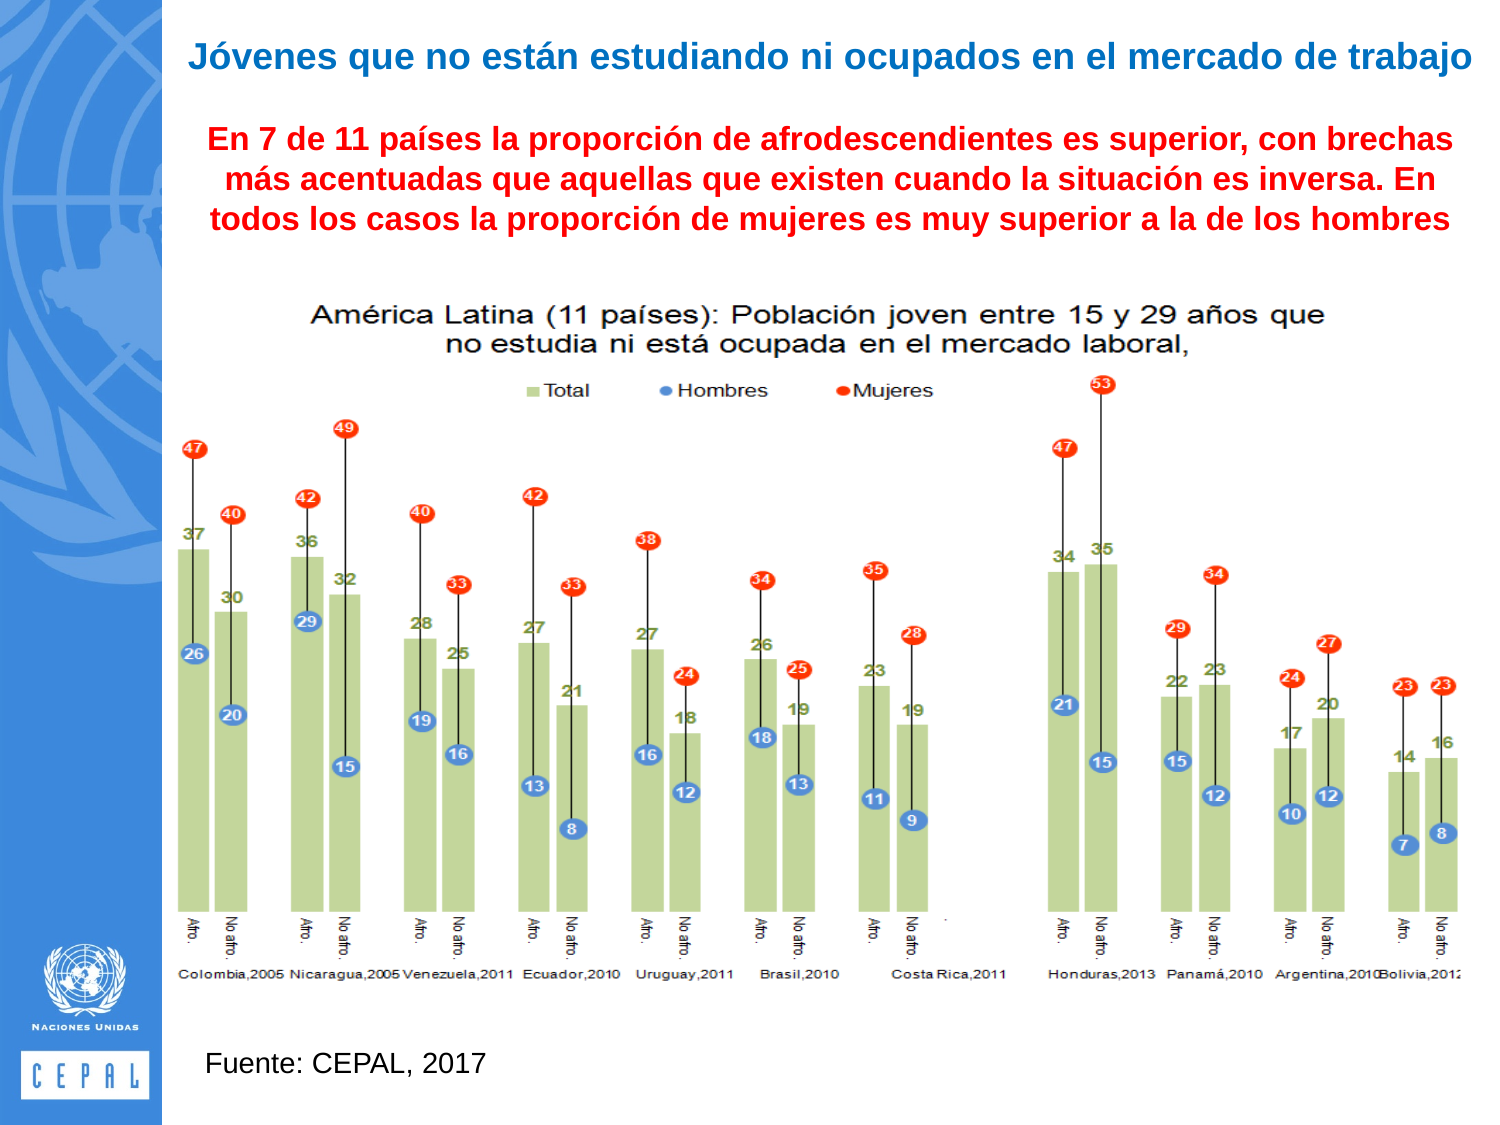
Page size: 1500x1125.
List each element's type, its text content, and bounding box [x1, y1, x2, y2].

title Jóvenes que no están estudiando ni ocupados en el mercado de trabajo En 7 de 11 países la proporción de afrodescendientes es superior, con brechas más acentuadas que aquellas que existen cuando la situación es inversa. En todos los casos la proporción de mujeres es muy superior a la de los hombres [162, 24, 1500, 275]
picture [0, 0, 162, 1125]
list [174, 287, 1462, 1001]
text_box Fuente: CEPAL, 2017 [190, 1036, 728, 1087]
